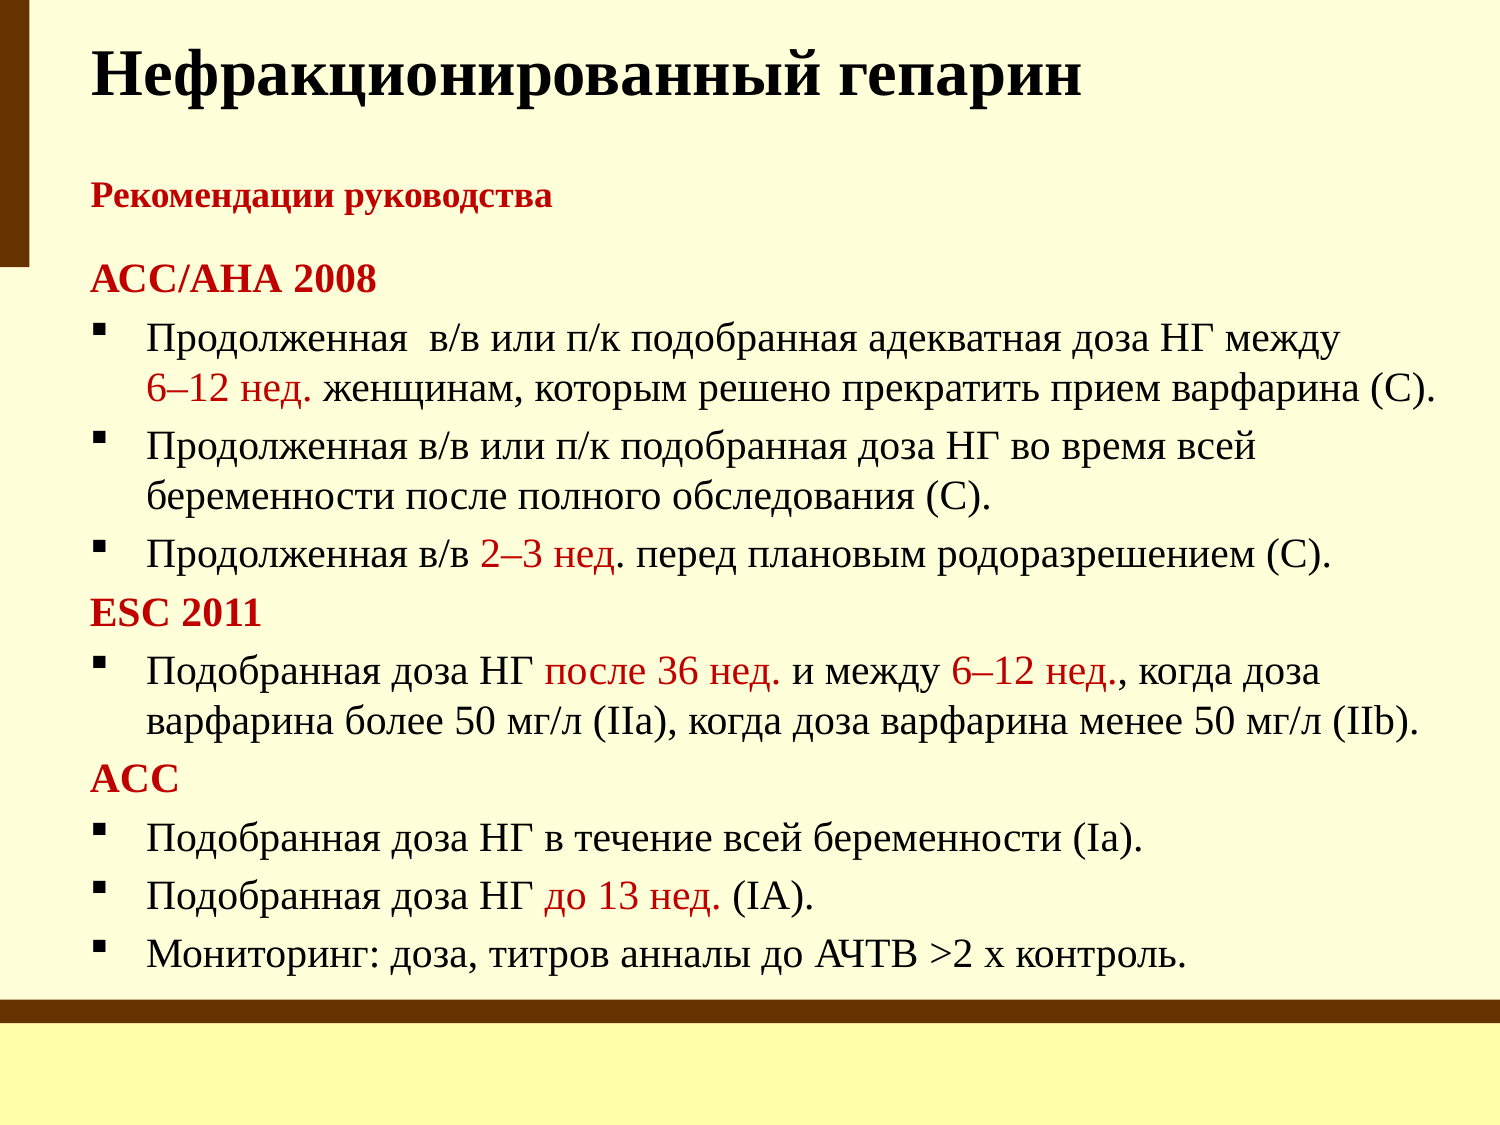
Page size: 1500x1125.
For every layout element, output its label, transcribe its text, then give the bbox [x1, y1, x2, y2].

text_box Нефракционированный гепарин [76, 14, 1424, 124]
text_box Рекомендации руководства [75, 162, 578, 223]
text_box АСС/АНА 2008 Продолженная в/в или п/к подобранная адекватная доза НГ между 6–12 нед. женщинам, которым решено прекратить прием варфарина (С). Продолженная в/в или п/к подобранная доза НГ во время всей беременности после полного обследования (С). Продолженная в/в 2–3 нед. перед плановым родоразрешением (С). ESC 2011 Подобранная доза НГ после 36 нед. и между 6–12 нед., когда доза варфарина более 50 мг/л (IIa), когда доза варфарина менее 50 мг/л (IIb). ACC Подобранная доза НГ в течение всей беременности (Ia). Подобранная доза НГ до 13 нед. (IA). Мониторинг: доза, титров анналы до АЧТВ >2 х контроль. [75, 243, 1471, 1000]
